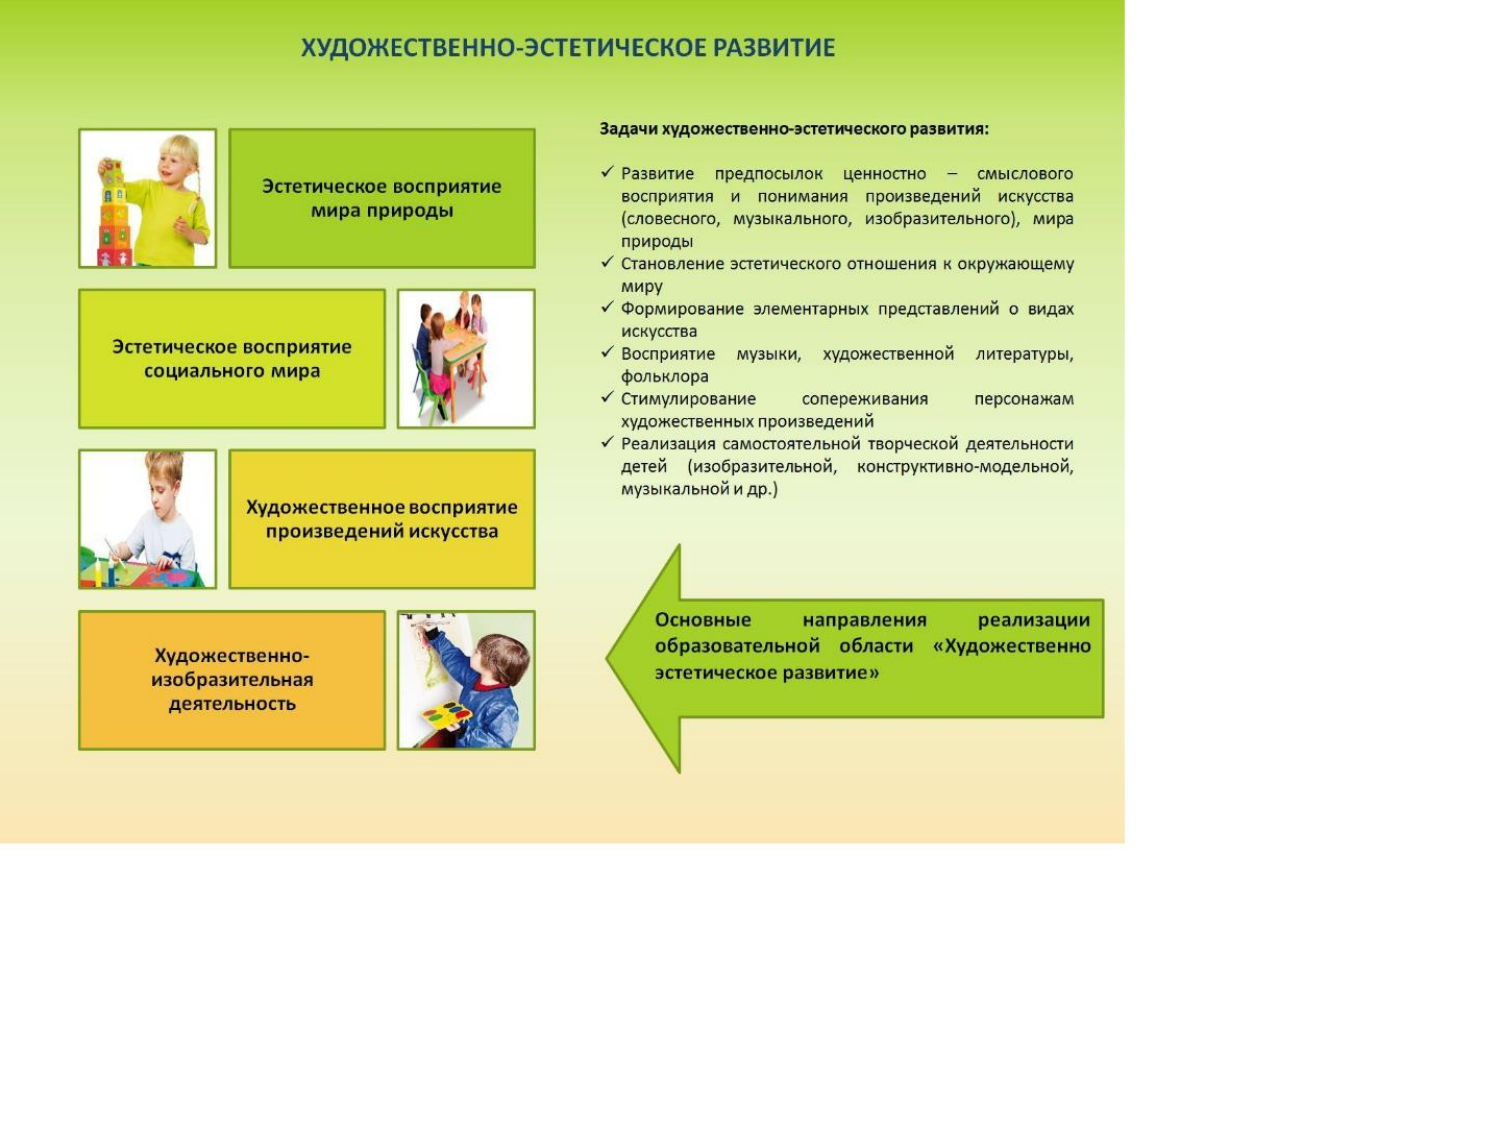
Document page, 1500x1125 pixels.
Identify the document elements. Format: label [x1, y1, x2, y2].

text_box [0, 0, 1500, 1125]
